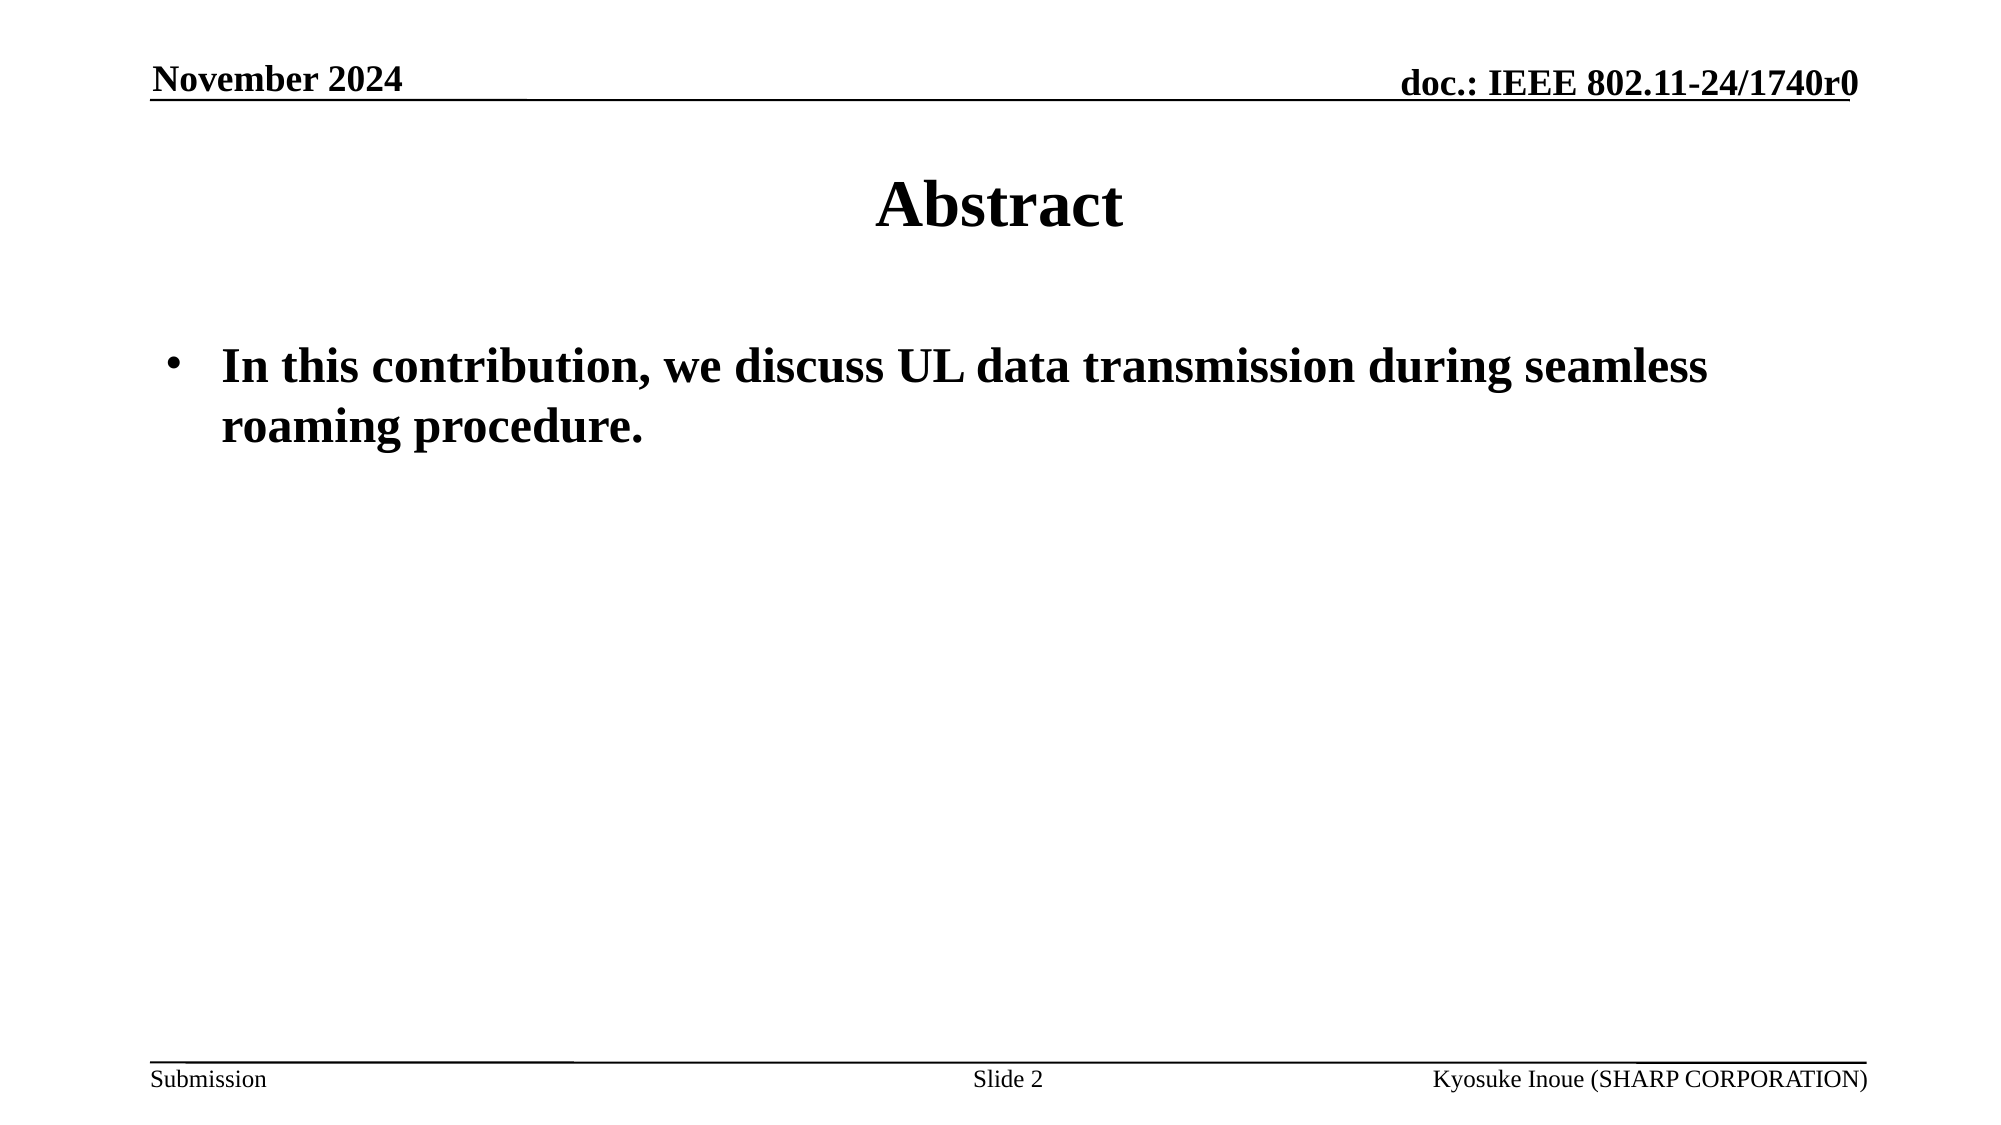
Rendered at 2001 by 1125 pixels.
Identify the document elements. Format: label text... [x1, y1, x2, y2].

footer Kyosuke Inoue (SHARP CORPORATION) [1171, 1061, 1869, 1093]
list In this contribution, we discuss UL data transmission during seamless roaming procedure. [149, 324, 1850, 1000]
title Abstract [149, 112, 1850, 288]
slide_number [152, 54, 563, 100]
slide_number Slide 2 [950, 1061, 1067, 1123]
